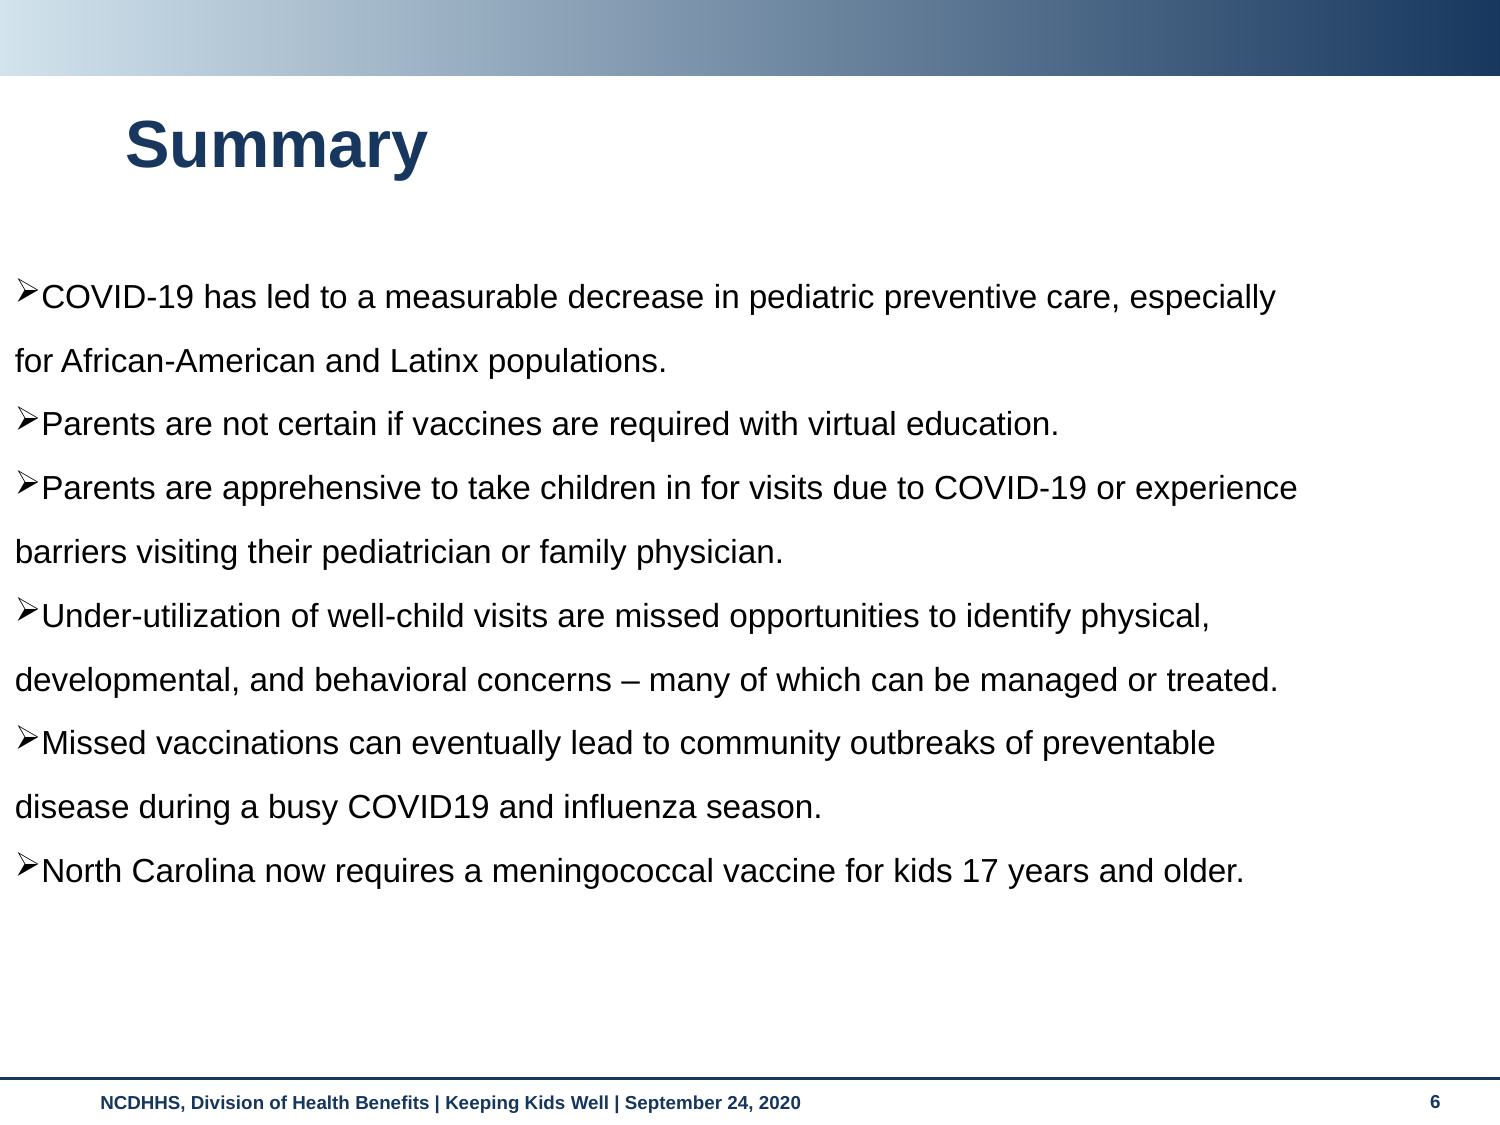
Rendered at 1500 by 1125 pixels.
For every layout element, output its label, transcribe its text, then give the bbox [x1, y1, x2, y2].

title Summary [110, 102, 1398, 193]
list COVID-19 has led to a measurable decrease in pediatric preventive care, especially for African-American and Latinx populations. Parents are not certain if vaccines are required with virtual education. Parents are apprehensive to take children in for visits due to COVID-19 or experience barriers visiting their pediatrician or family physician. Under-utilization of well-child visits are missed opportunities to identify physical, developmental, and behavioral concerns – many of which can be managed or treated. Missed vaccinations can eventually lead to community outbreaks of preventable disease during a busy COVID19 and influenza season. North Carolina now requires a meningococcal vaccine for kids 17 years and older. [0, 243, 1324, 1066]
